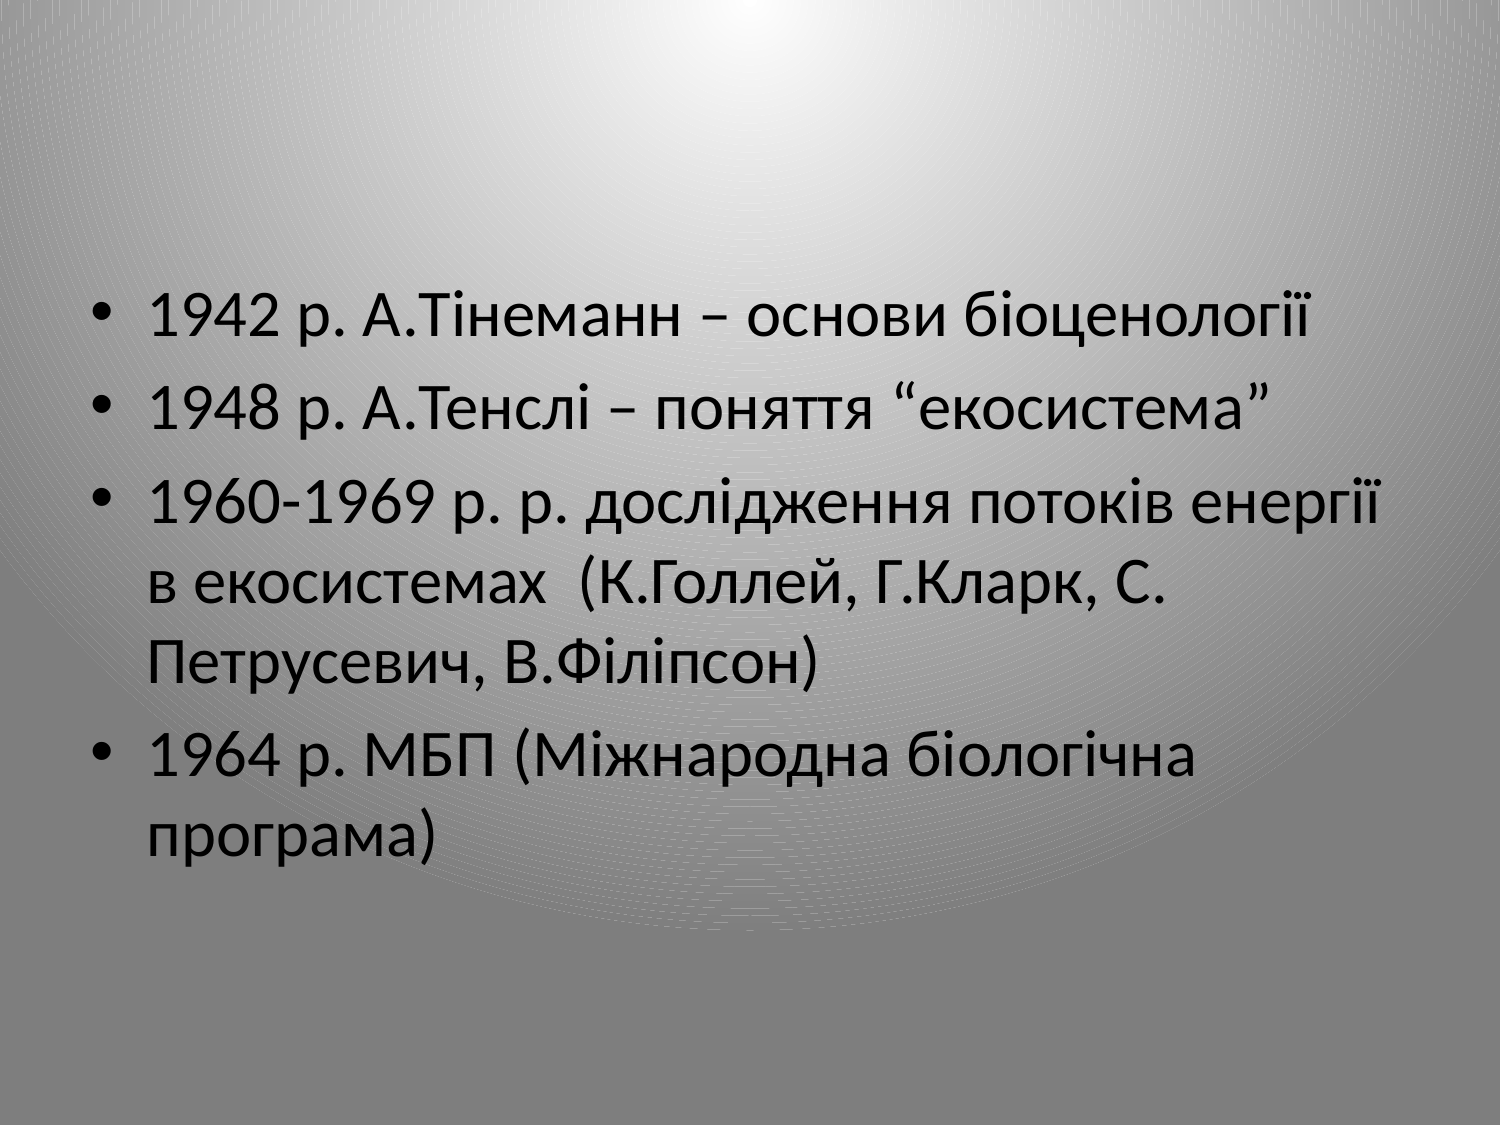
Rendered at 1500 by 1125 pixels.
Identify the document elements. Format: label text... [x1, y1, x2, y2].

list 1942 р. А.Тінеманн – основи біоценології 1948 р. А.Тенслі – поняття “екосистема” 1960-1969 р. р. дослідження потоків енергії в екосистемах (К.Голлей, Г.Кларк, С. Петрусевич, В.Філіпсон) 1964 р. МБП (Міжнародна біологічна програма) [75, 262, 1425, 1005]
